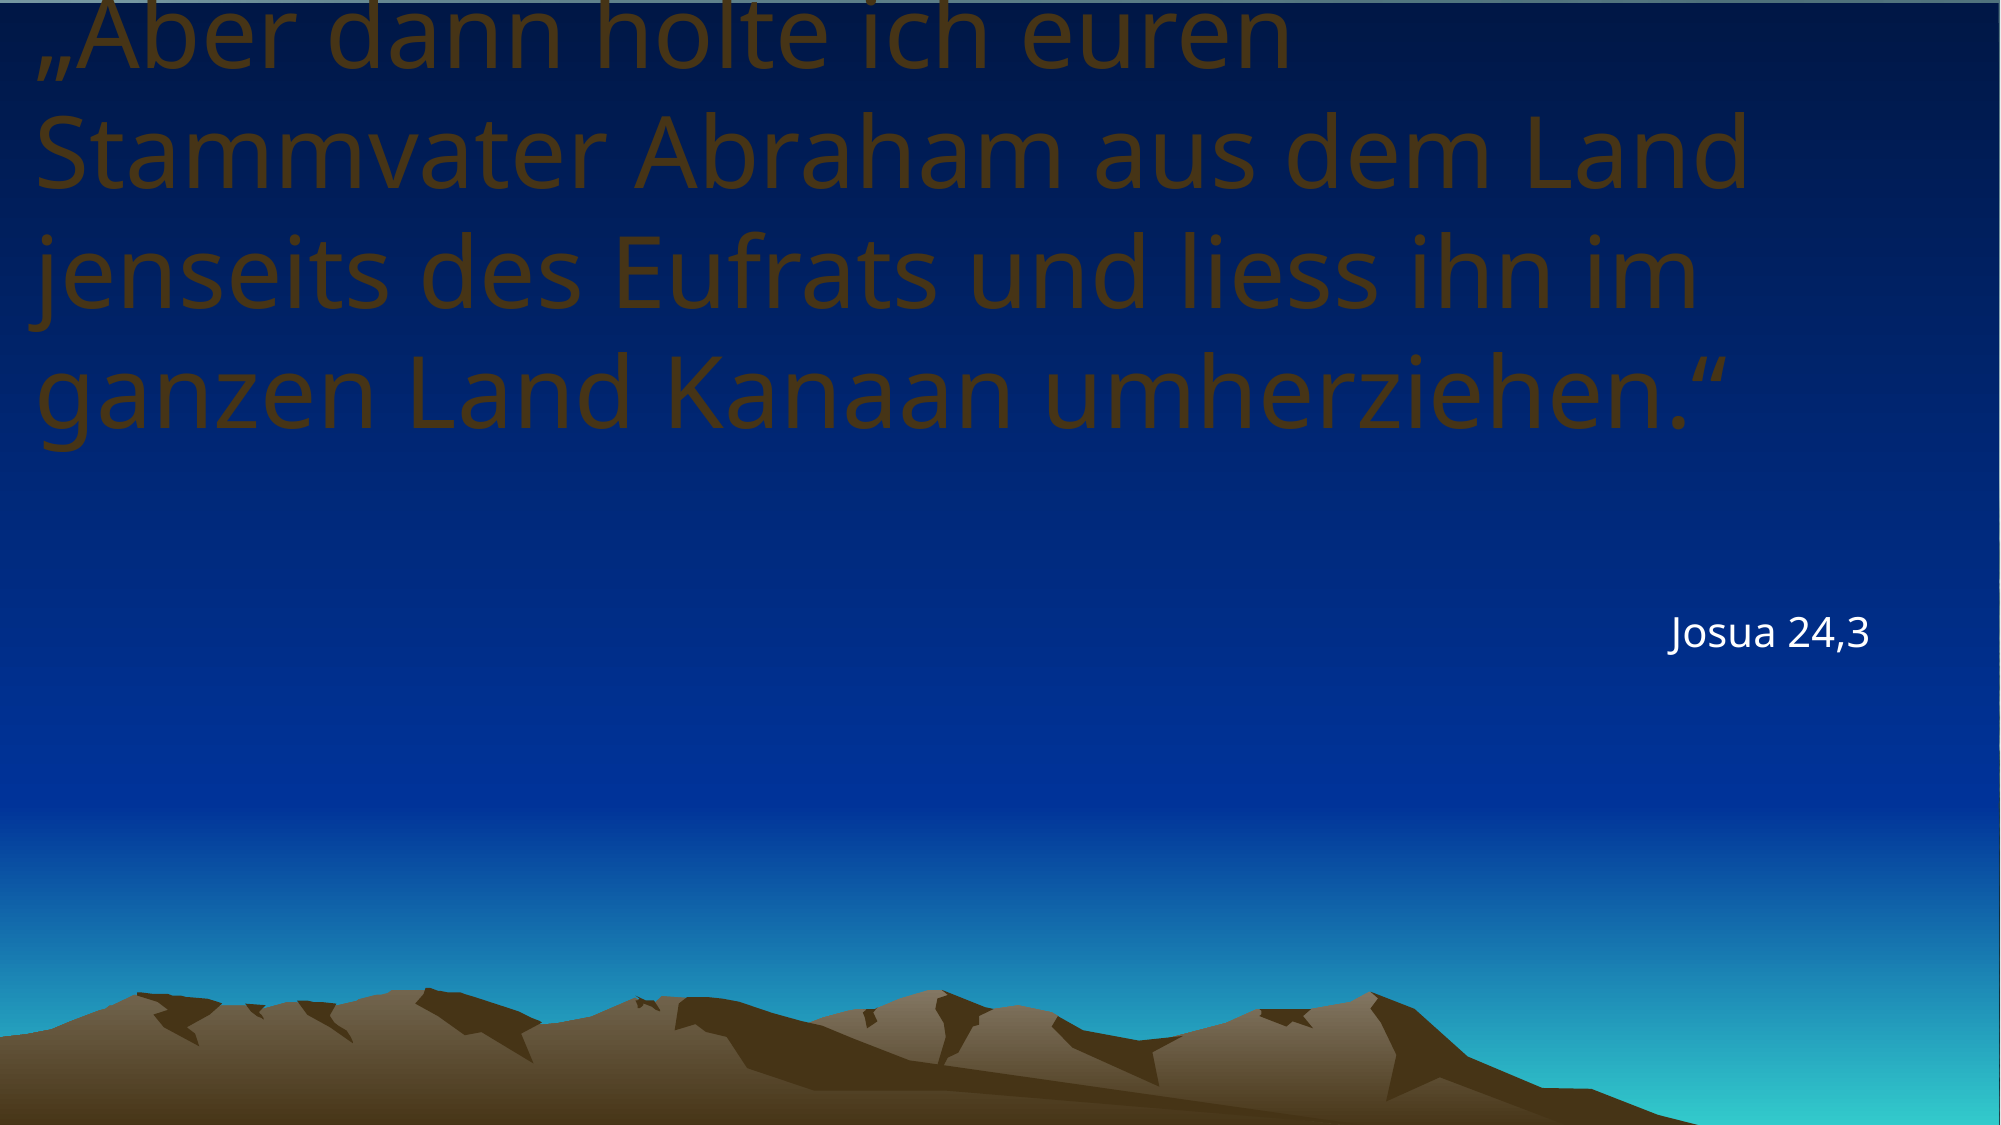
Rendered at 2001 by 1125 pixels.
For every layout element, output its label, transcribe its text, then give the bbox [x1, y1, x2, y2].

subtitle Josua 24,3 [1200, 597, 1886, 1125]
picture [1863, 0, 2001, 1125]
title „Aber dann holte ich euren Stammvater Abraham aus dem Land jenseits des Eufrats und liess ihn im ganzen Land Kanaan umherziehen.“ [19, 0, 1863, 456]
